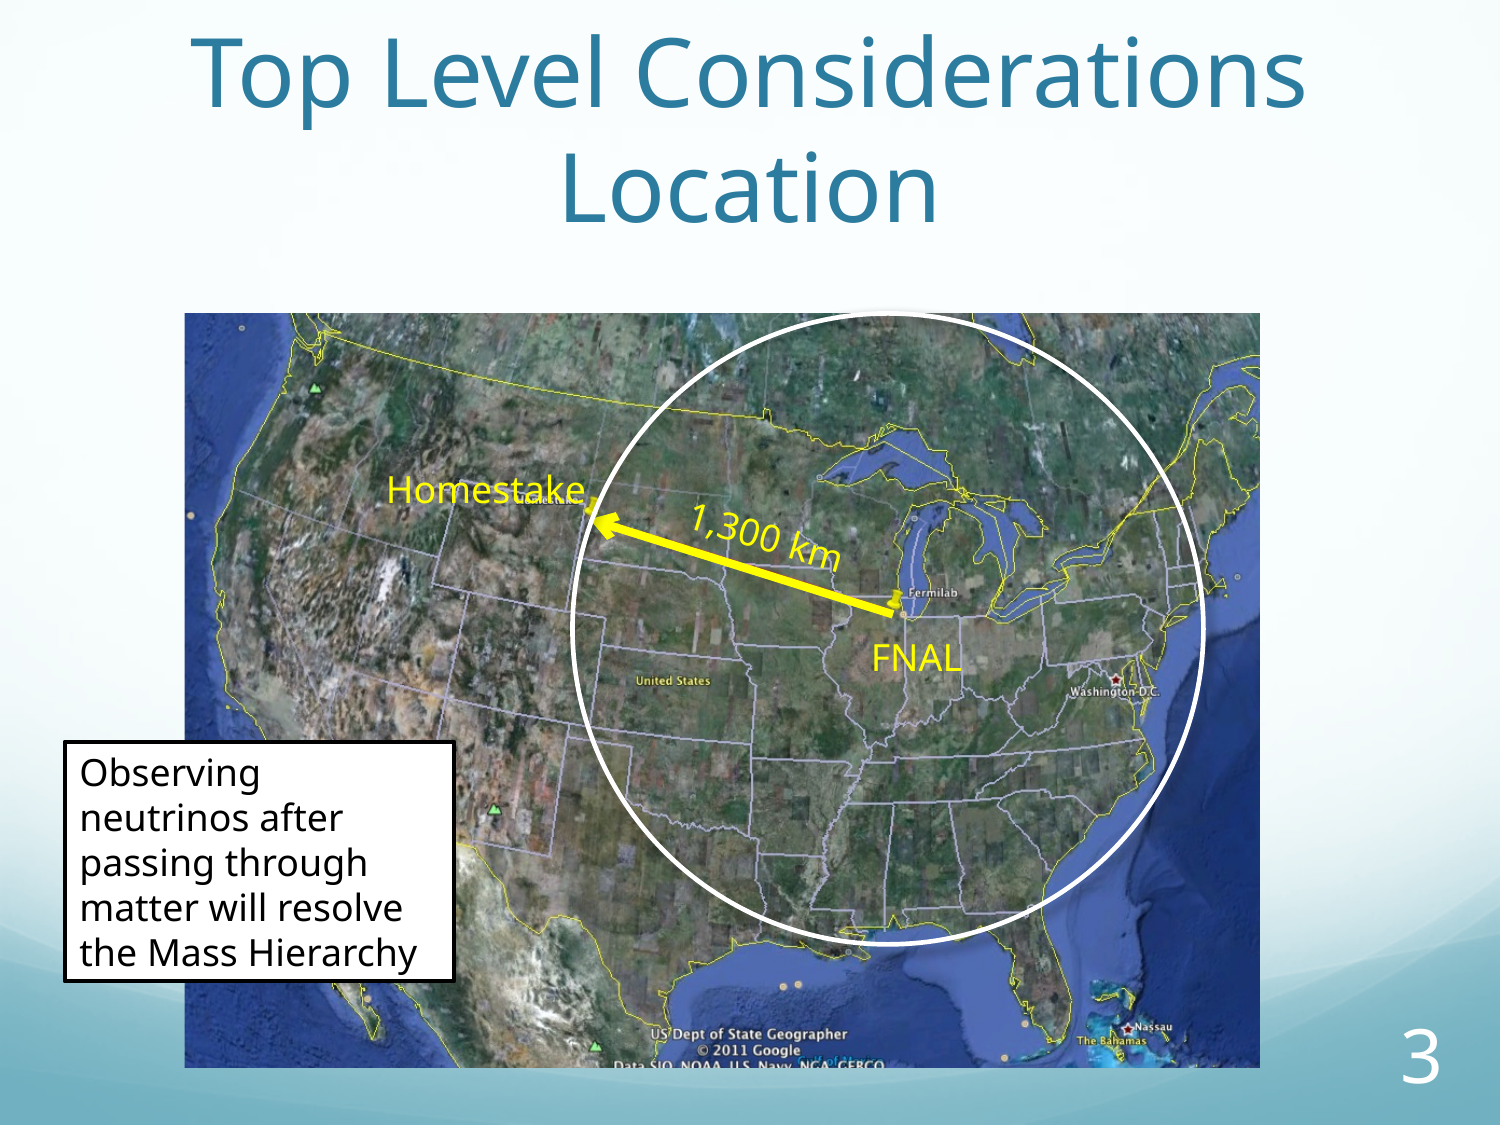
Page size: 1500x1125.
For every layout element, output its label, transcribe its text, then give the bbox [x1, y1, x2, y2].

slide_number 3 [1295, 1029, 1459, 1090]
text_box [589, 518, 894, 615]
text_box Observing neutrinos after passing through matter will resolve the Mass Hierarchy [63, 740, 176, 983]
title Top Level Considerations Location [90, 30, 1410, 250]
picture [183, 312, 1261, 1068]
